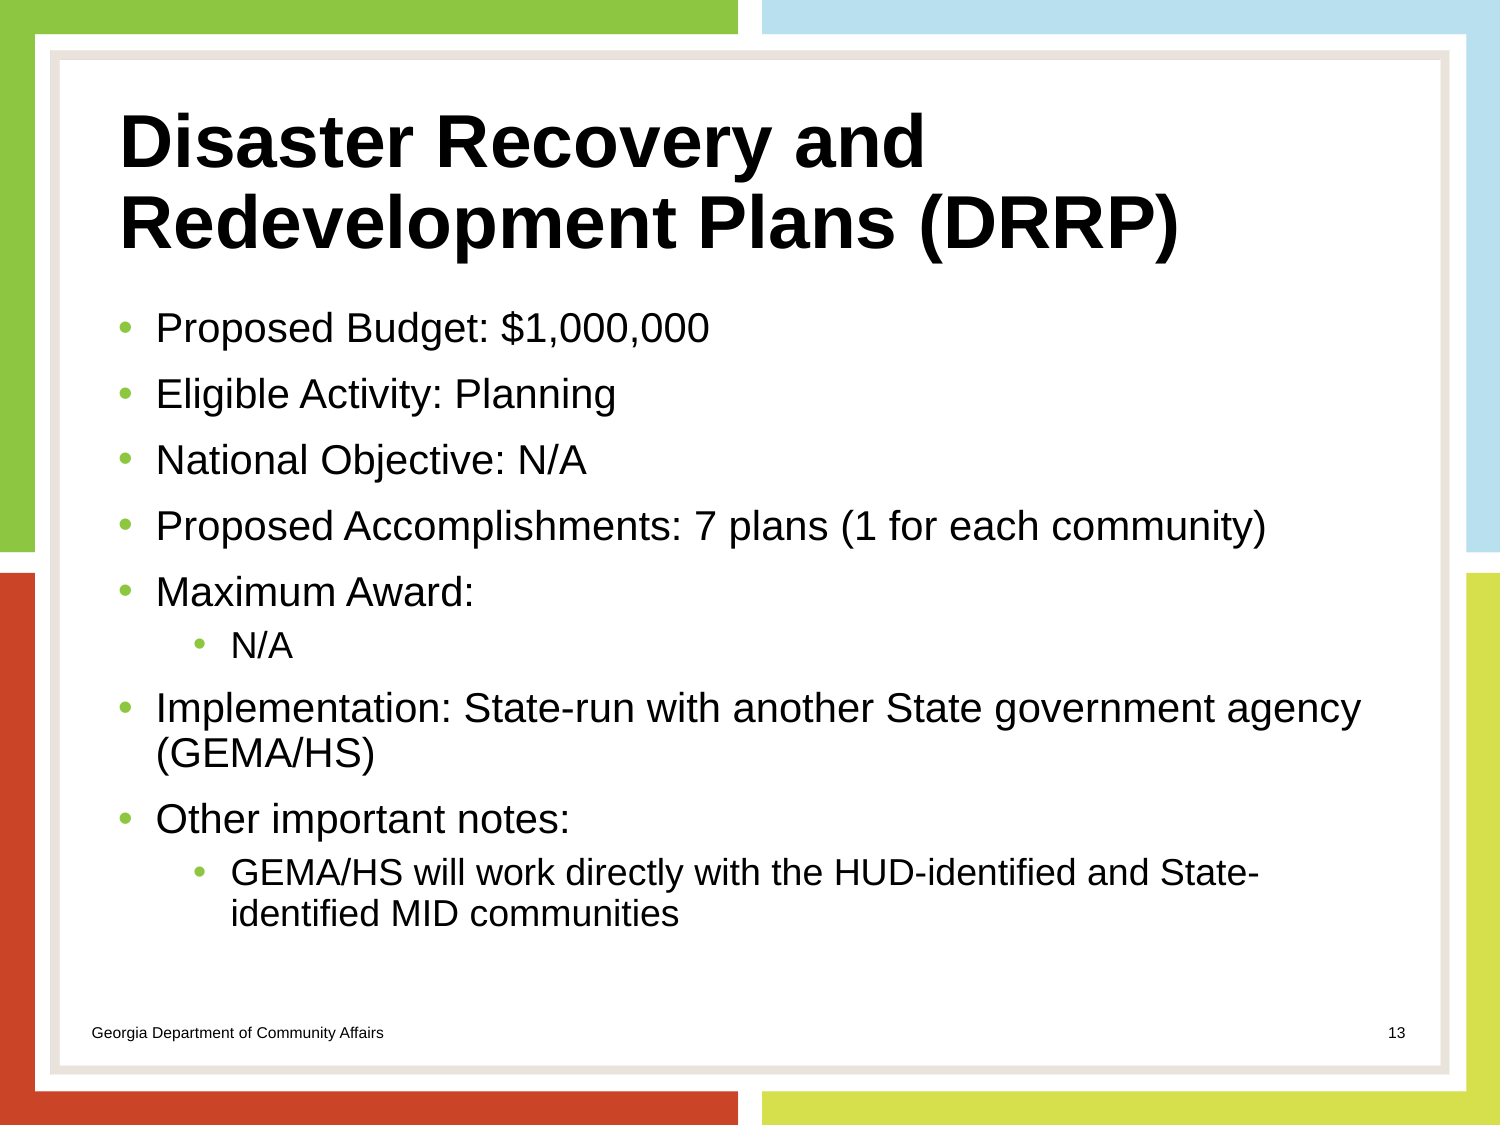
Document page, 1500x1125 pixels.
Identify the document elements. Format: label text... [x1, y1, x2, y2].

picture [0, 0, 1500, 1125]
title Disaster Recovery and Redevelopment Plans (DRRP) [104, 90, 1396, 278]
list Proposed Budget: $1,000,000 Eligible Activity: Planning National Objective: N/A Proposed Accomplishments: 7 plans (1 for each community) Maximum Award: N/A Implementation: State-run with another State government agency (GEMA/HS) Other important notes: GEMA/HS will work directly with the HUD-identified and State-identified MID communities [103, 299, 1397, 975]
